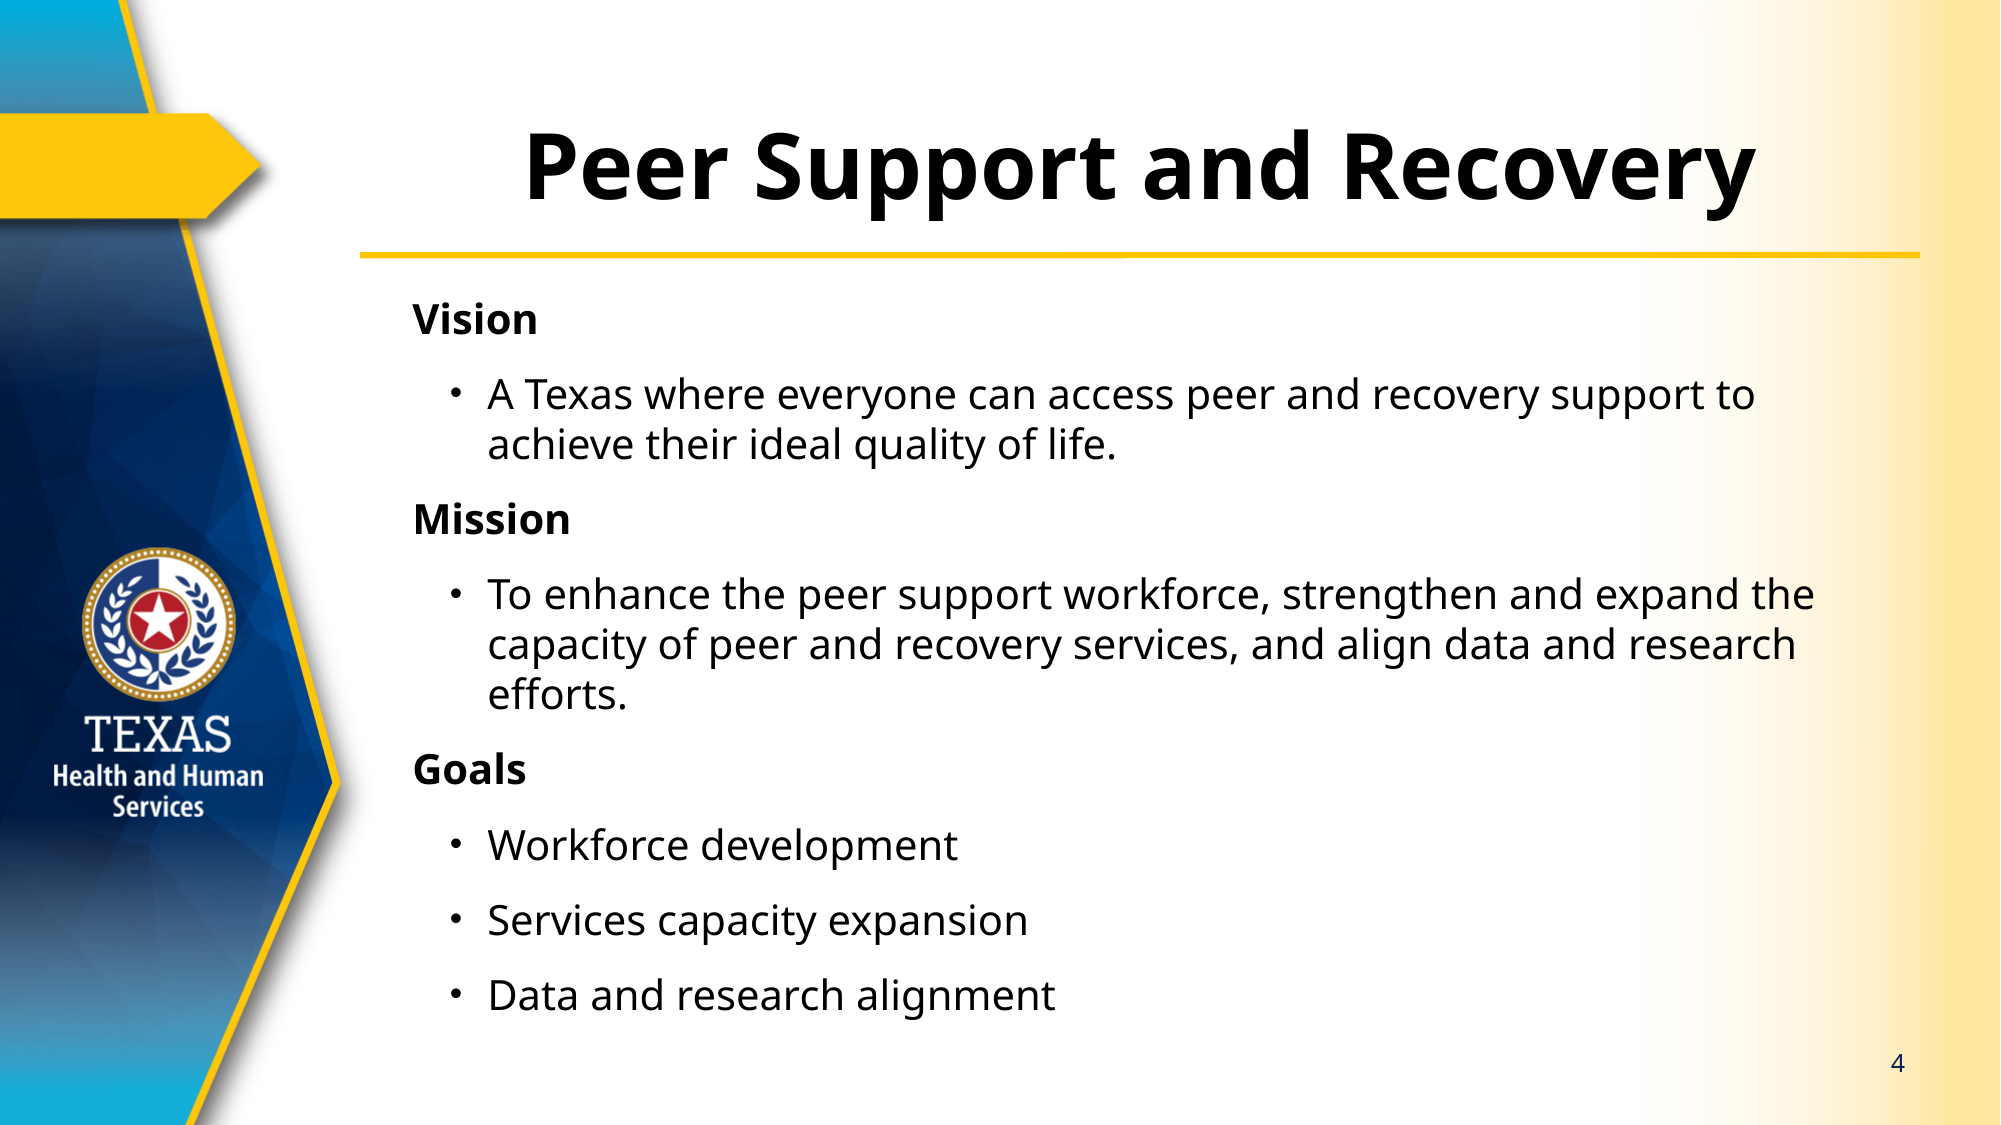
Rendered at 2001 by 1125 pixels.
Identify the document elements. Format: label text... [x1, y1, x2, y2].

list Vision​ A Texas where everyone can access peer and recovery support to achieve their ideal quality of life.​ Mission ​ To enhance the peer support workforce, strengthen and expand the capacity of peer and recovery services, and align data and research efforts.​ Goals​ Workforce development​ Services capacity expansion​ Data and research alignment [359, 284, 1921, 1080]
picture [0, 0, 2001, 1125]
slide_number 4 [1770, 1035, 1920, 1095]
title Peer Support and Recovery [359, 45, 1921, 225]
